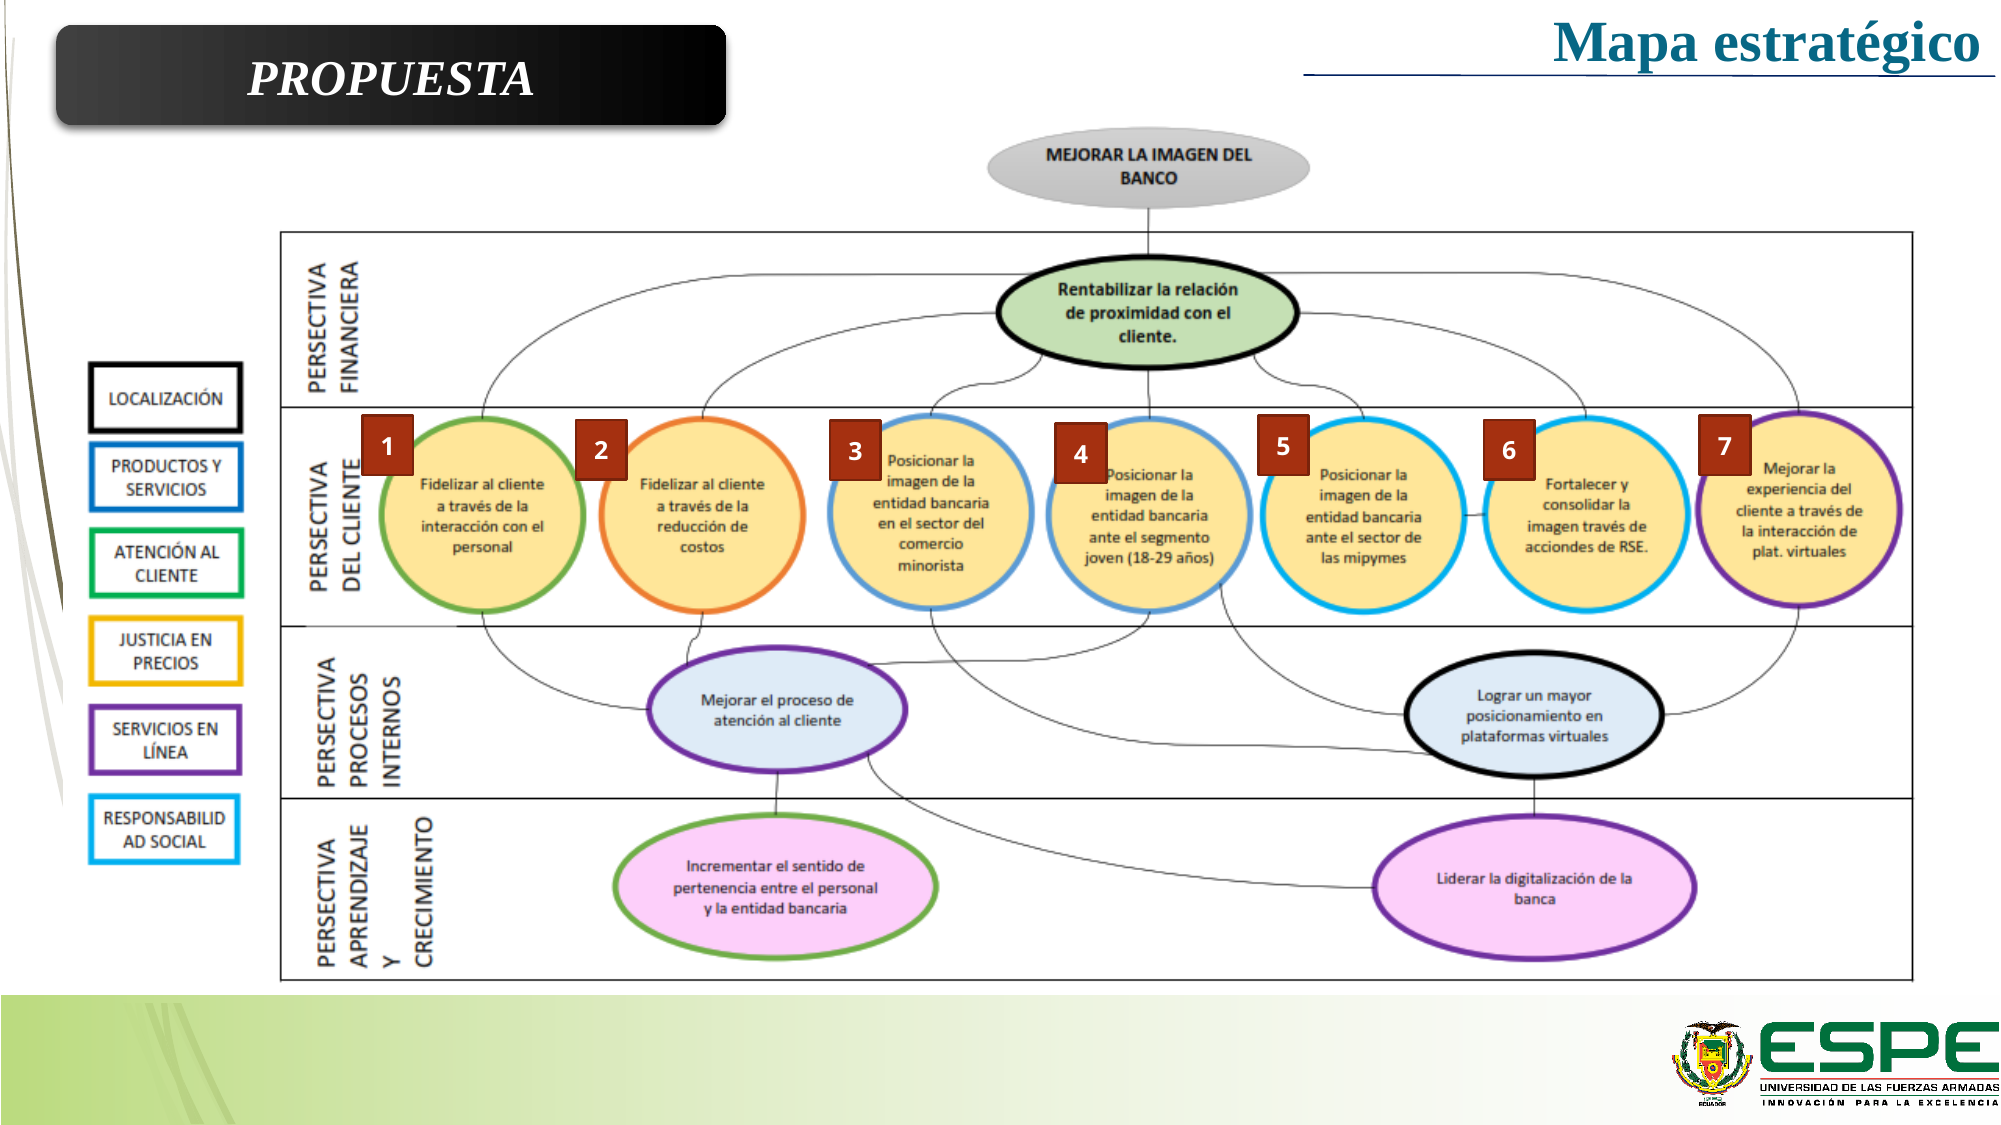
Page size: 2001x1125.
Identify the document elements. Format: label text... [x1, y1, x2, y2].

picture [1671, 1021, 1999, 1106]
picture [62, 122, 1937, 1003]
text_box [1, 995, 2000, 1125]
text_box Mapa estratégico [1496, 0, 1998, 81]
text_box PROPUESTA [56, 24, 727, 122]
